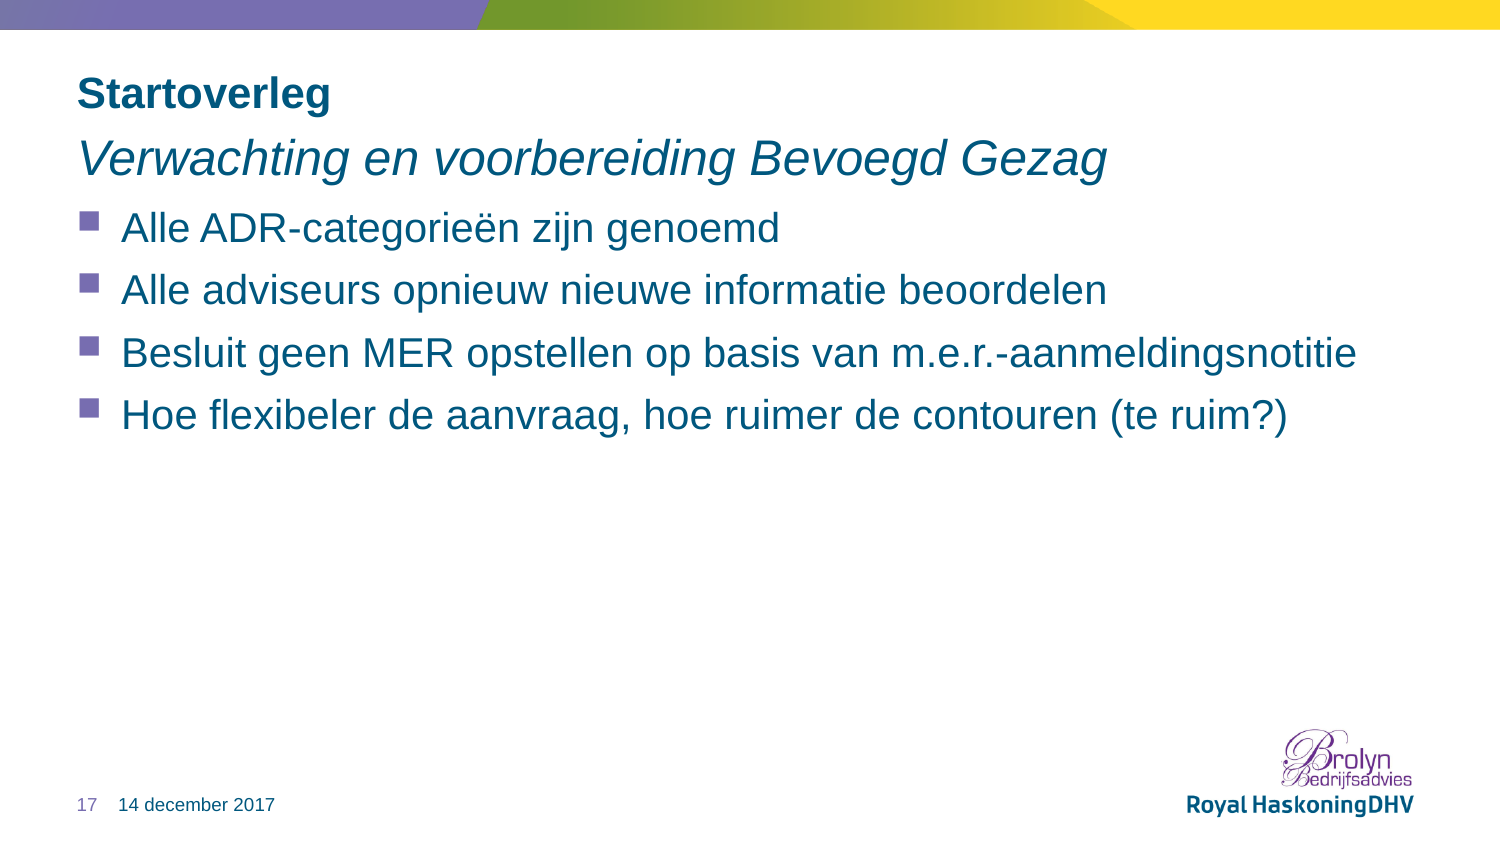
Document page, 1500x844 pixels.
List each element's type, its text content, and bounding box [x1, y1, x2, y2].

picture [0, 0, 1500, 30]
list Verwachting en voorbereiding Bevoegd Gezag [76, 133, 1418, 187]
picture [1186, 794, 1415, 818]
title Startoverleg [76, 57, 1418, 125]
slide_number 17 [76, 792, 107, 815]
list Alle ADR-categorieën zijn genoemd Alle adviseurs opnieuw nieuwe informatie beoordelen Besluit geen MER opstellen op basis van m.e.r.-aanmeldingsnotitie Hoe flexibeler de aanvraag, hoe ruimer de contouren (te ruim?) [76, 200, 1418, 768]
picture [1281, 728, 1412, 790]
